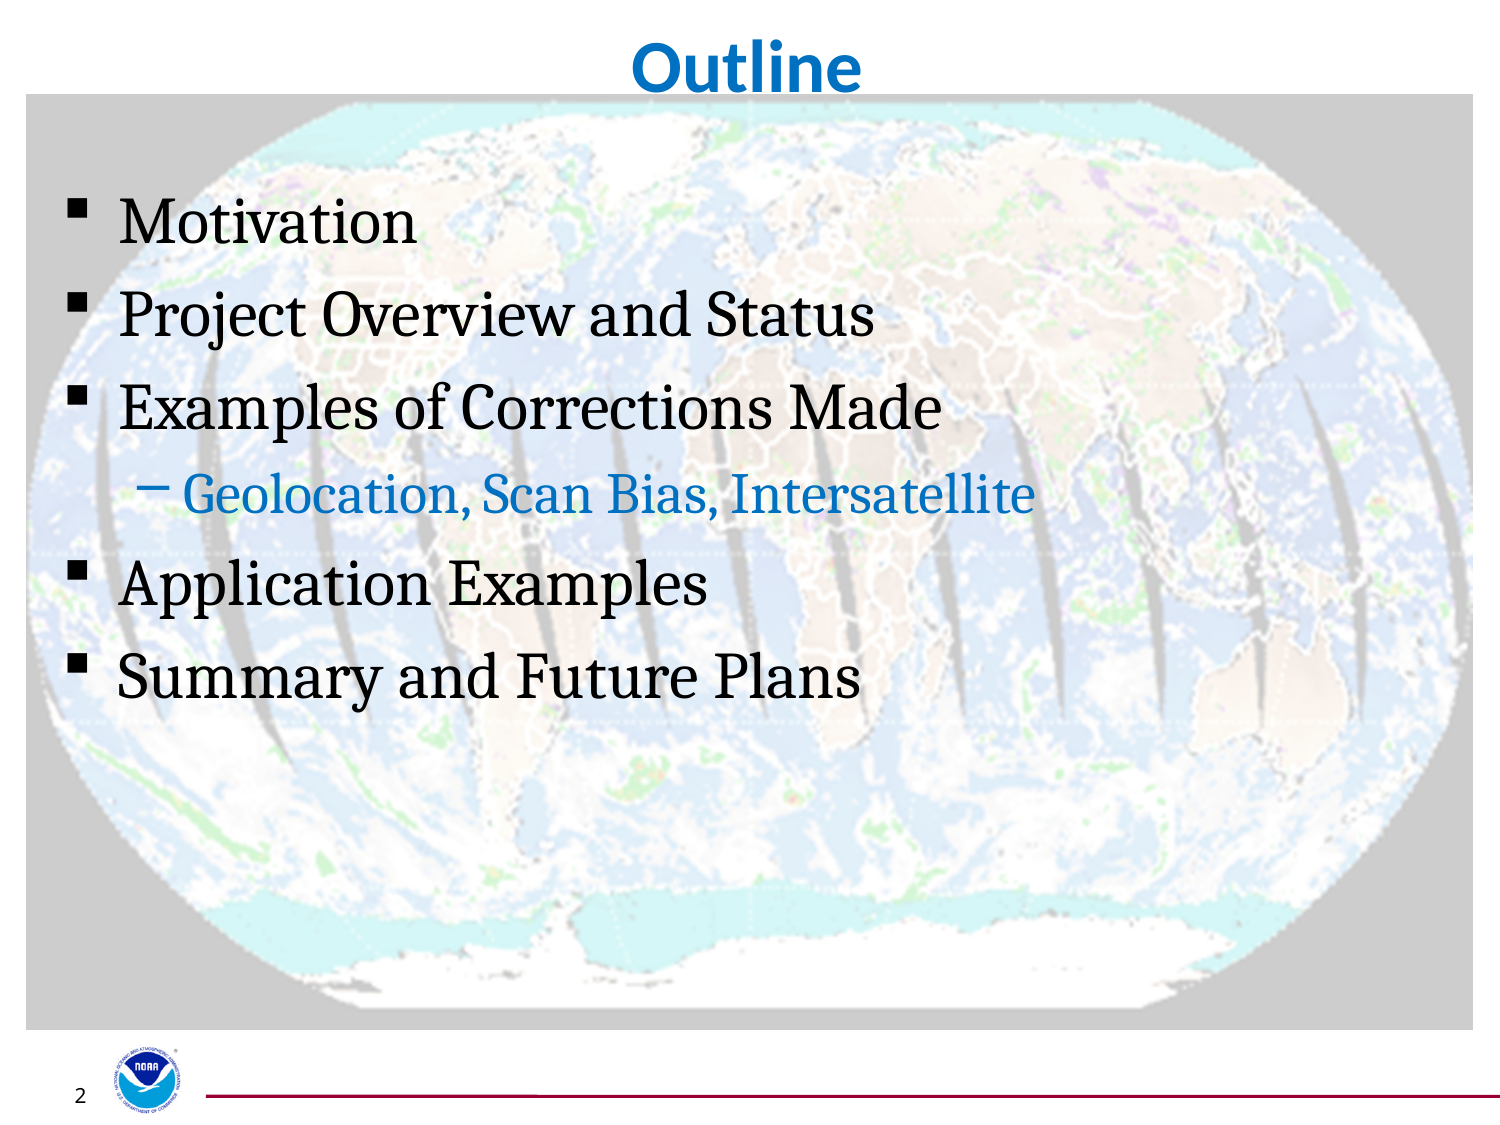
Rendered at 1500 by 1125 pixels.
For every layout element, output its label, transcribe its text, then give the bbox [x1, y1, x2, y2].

picture [110, 1043, 183, 1116]
title Outline [117, 0, 1379, 126]
picture [26, 94, 1473, 1030]
list Motivation Project Overview and Status Examples of Corrections Made Geolocation, Scan Bias, Intersatellite Application Examples Summary and Future Plans [47, 169, 1462, 906]
